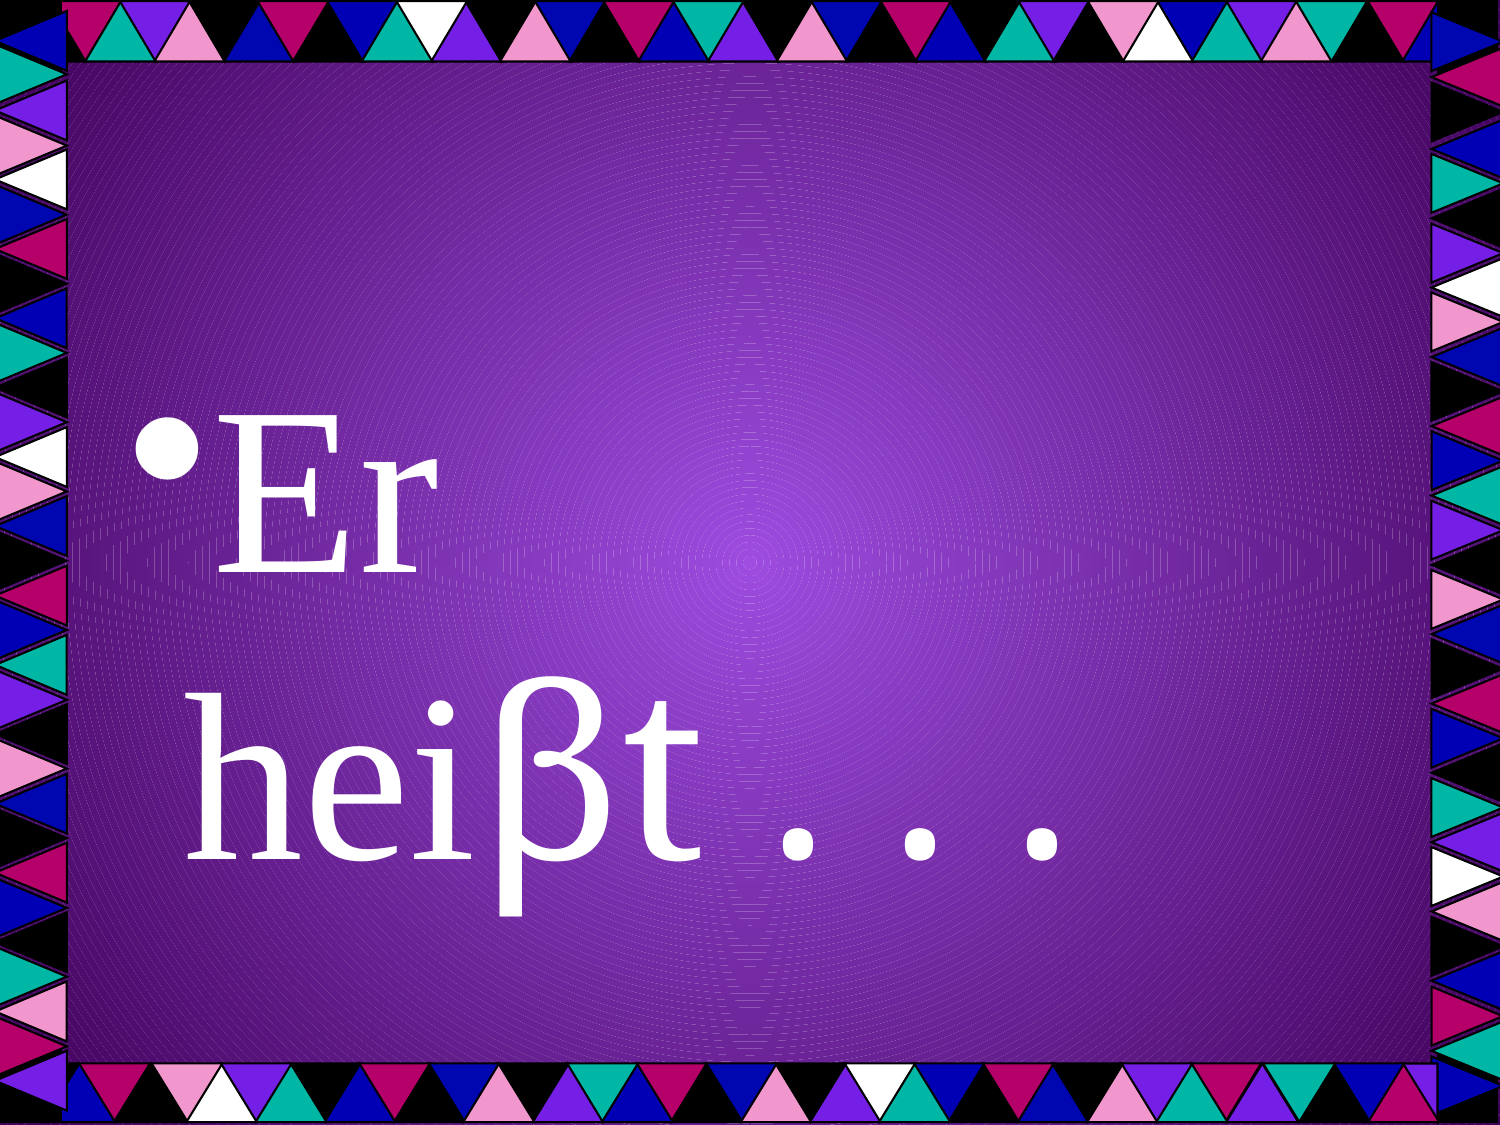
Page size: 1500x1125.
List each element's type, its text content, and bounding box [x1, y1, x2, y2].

list Er heiβt . . . [112, 324, 1388, 1000]
